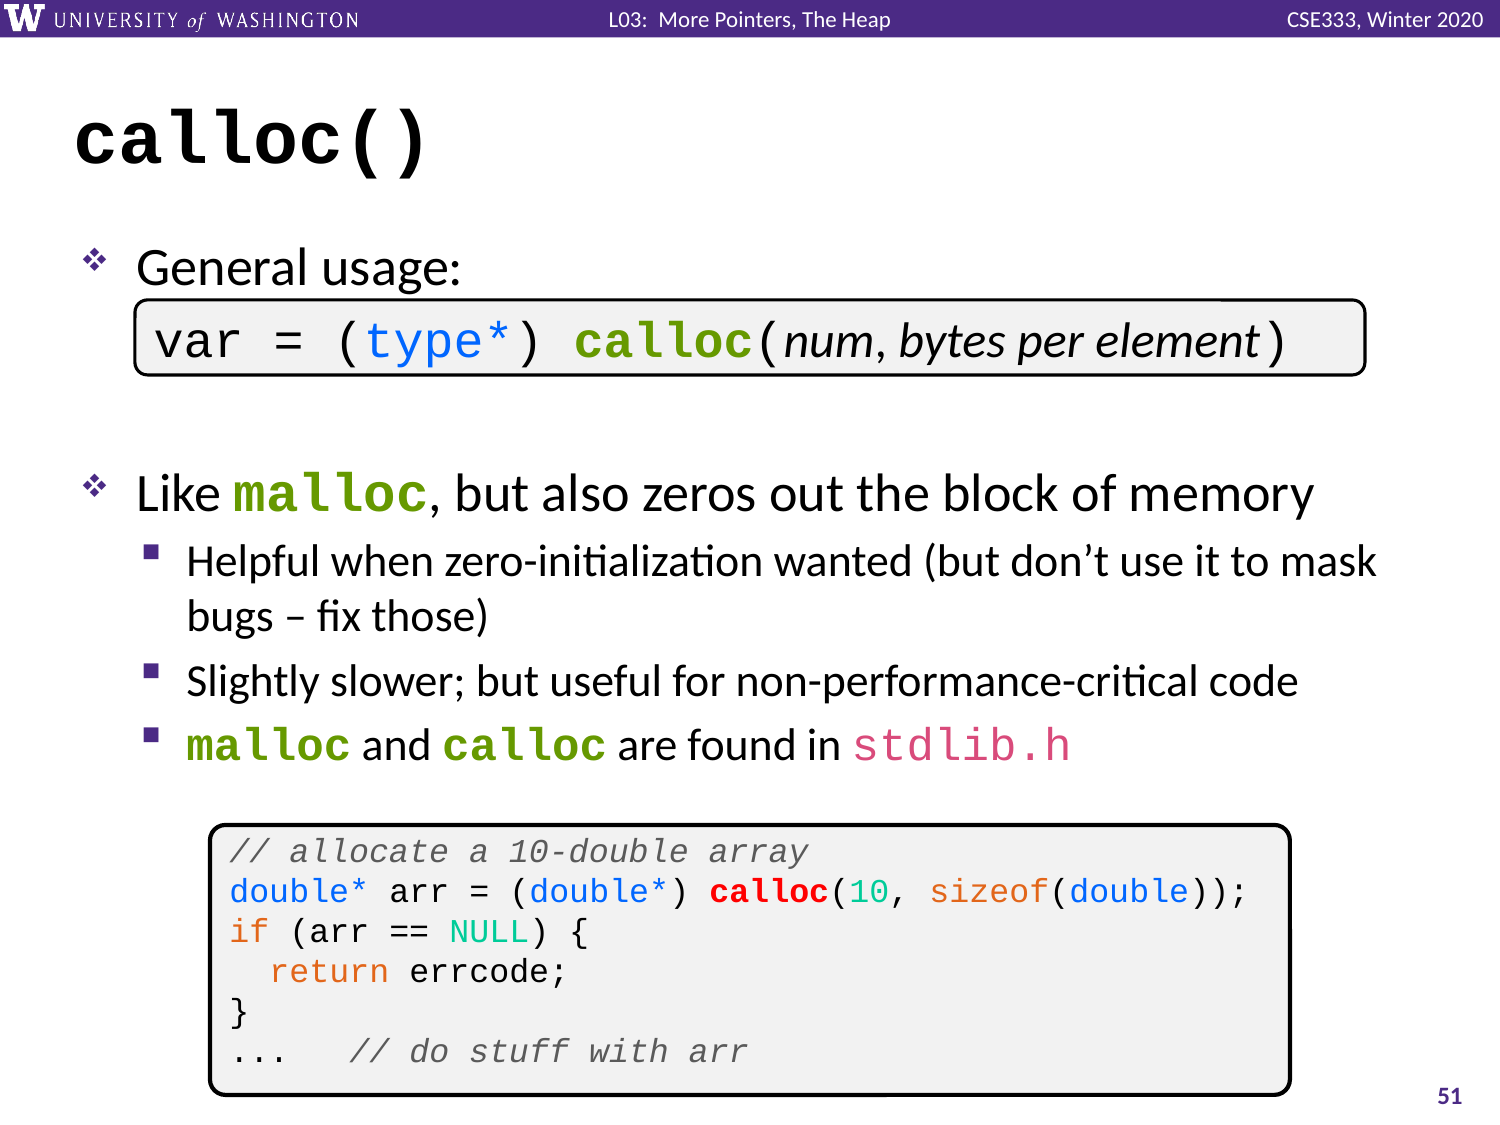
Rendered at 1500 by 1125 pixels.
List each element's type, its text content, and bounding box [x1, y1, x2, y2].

list General usage: Like malloc, but also zeros out the block of memory Helpful when zero-initialization wanted (but don’t use it to mask bugs – fix those) Slightly slower; but useful for non-performance-critical code malloc and calloc are found in stdlib.h [64, 223, 1438, 824]
title calloc() [58, 71, 1438, 197]
slide_number 51 [1400, 1065, 1500, 1125]
picture [4, 4, 358, 32]
text_box // allocate a 10-double array double* arr = (double*) calloc(10, sizeof(double)); if (arr == NULL) { return errcode; } ... // do stuff with arr [209, 824, 1290, 1095]
text_box var = (type*) calloc(num, bytes per element) [134, 299, 1365, 375]
